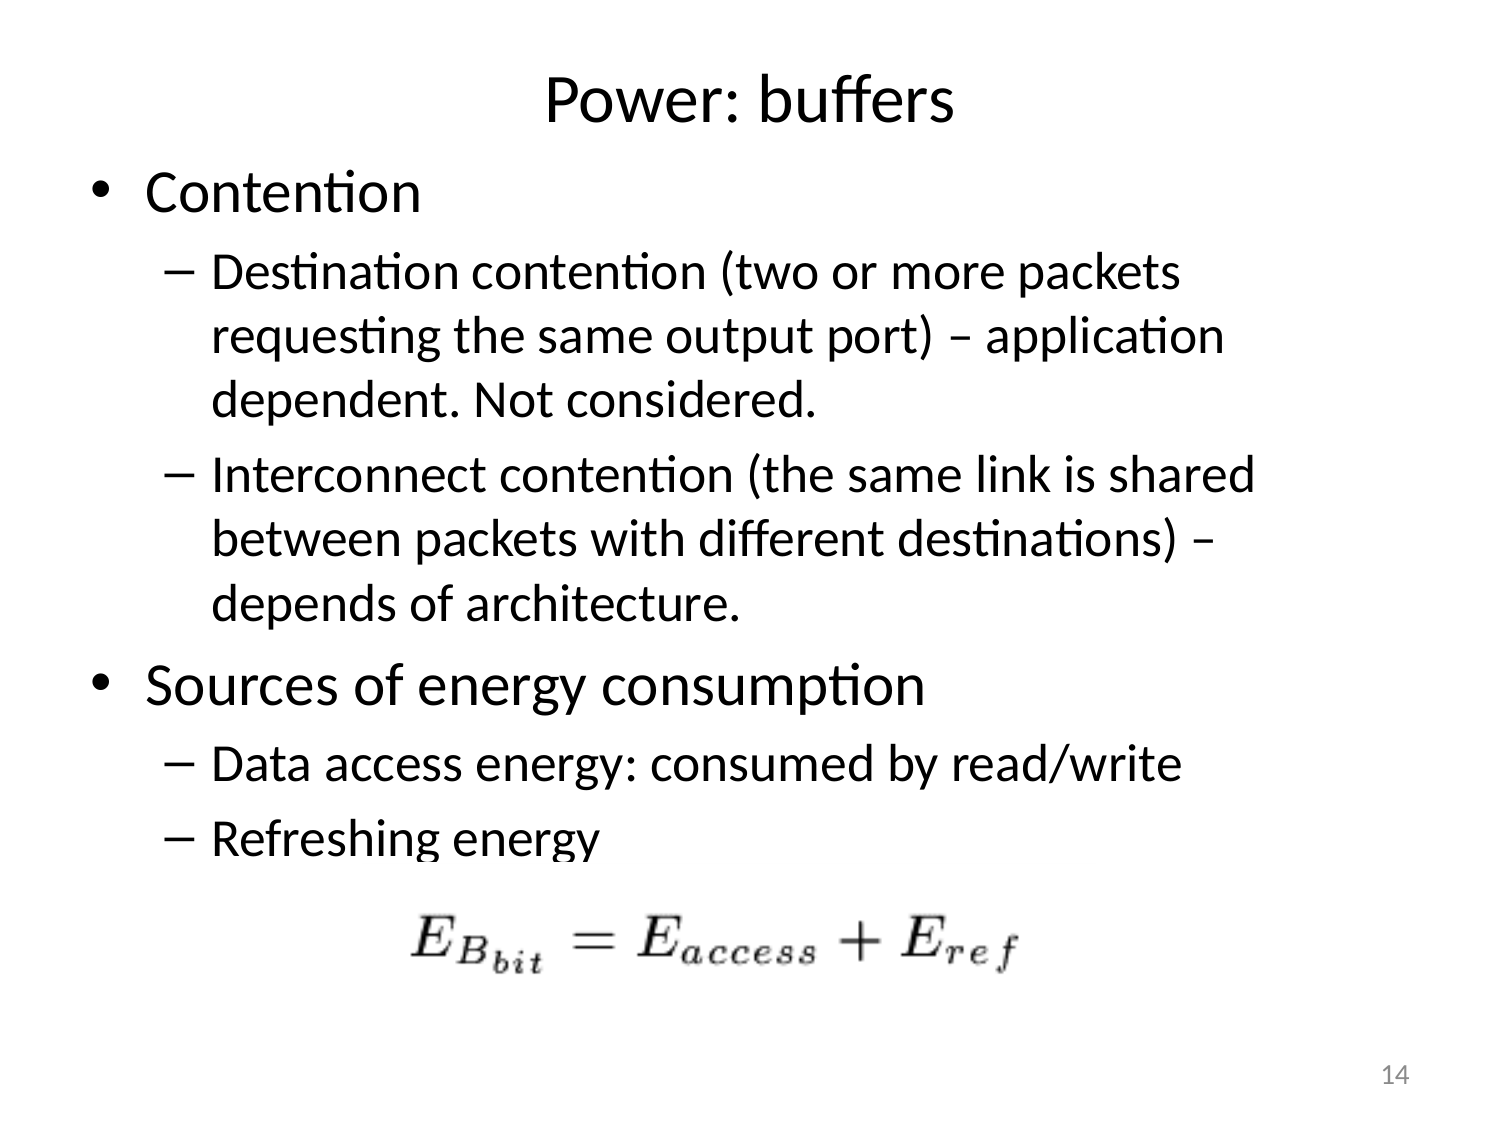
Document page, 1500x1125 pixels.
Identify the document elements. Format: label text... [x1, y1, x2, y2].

slide_number 14 [1074, 1042, 1425, 1103]
title Power: buffers [75, 45, 1425, 143]
picture [362, 862, 1096, 1015]
list Contention Destination contention (two or more packets requesting the same output port) – application dependent. Not considered. Interconnect contention (the same link is shared between packets with different destinations) – depends of architecture. Sources of energy consumption Data access energy: consumed by read/write Refreshing energy [75, 143, 1425, 882]
